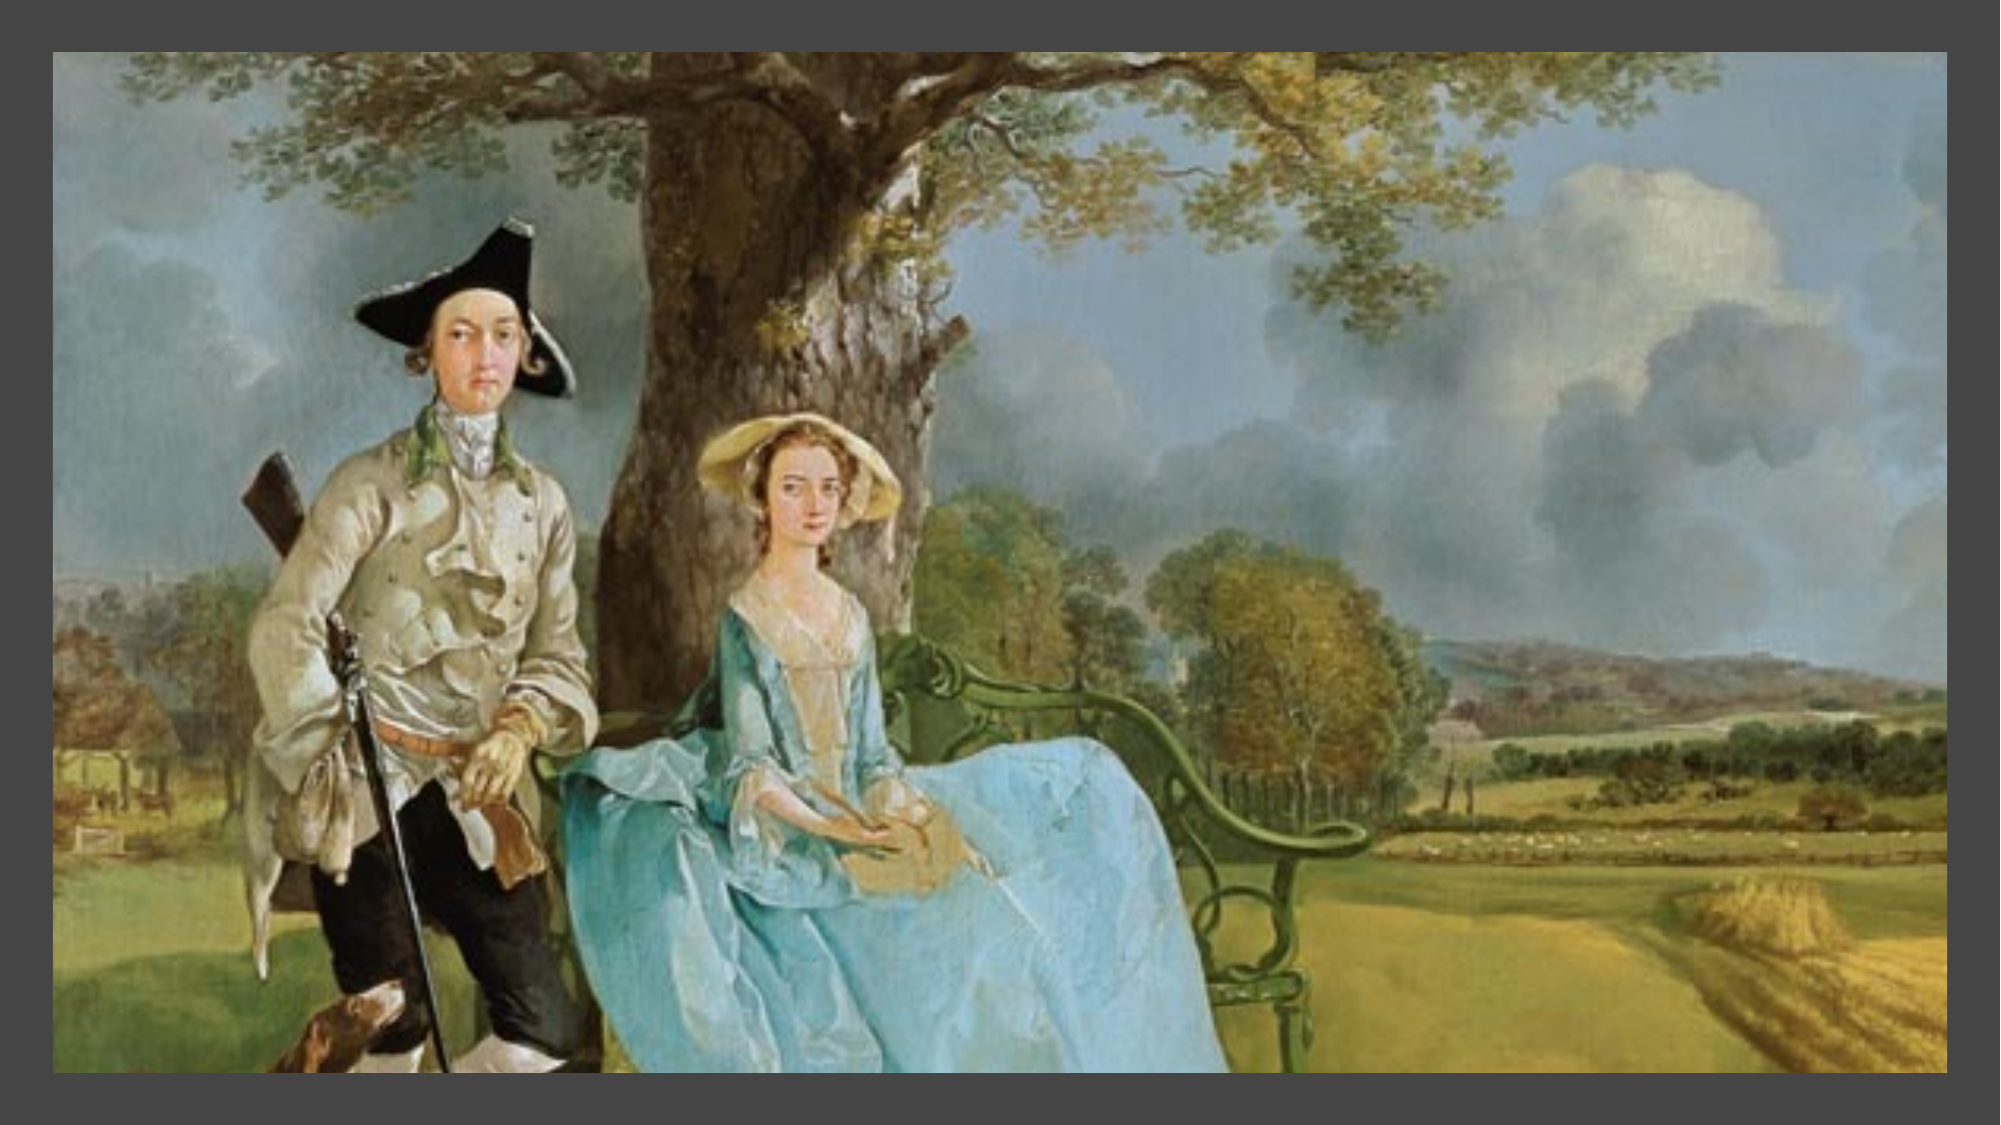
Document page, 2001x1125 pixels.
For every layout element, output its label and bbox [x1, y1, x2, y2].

picture [52, 52, 1948, 1073]
